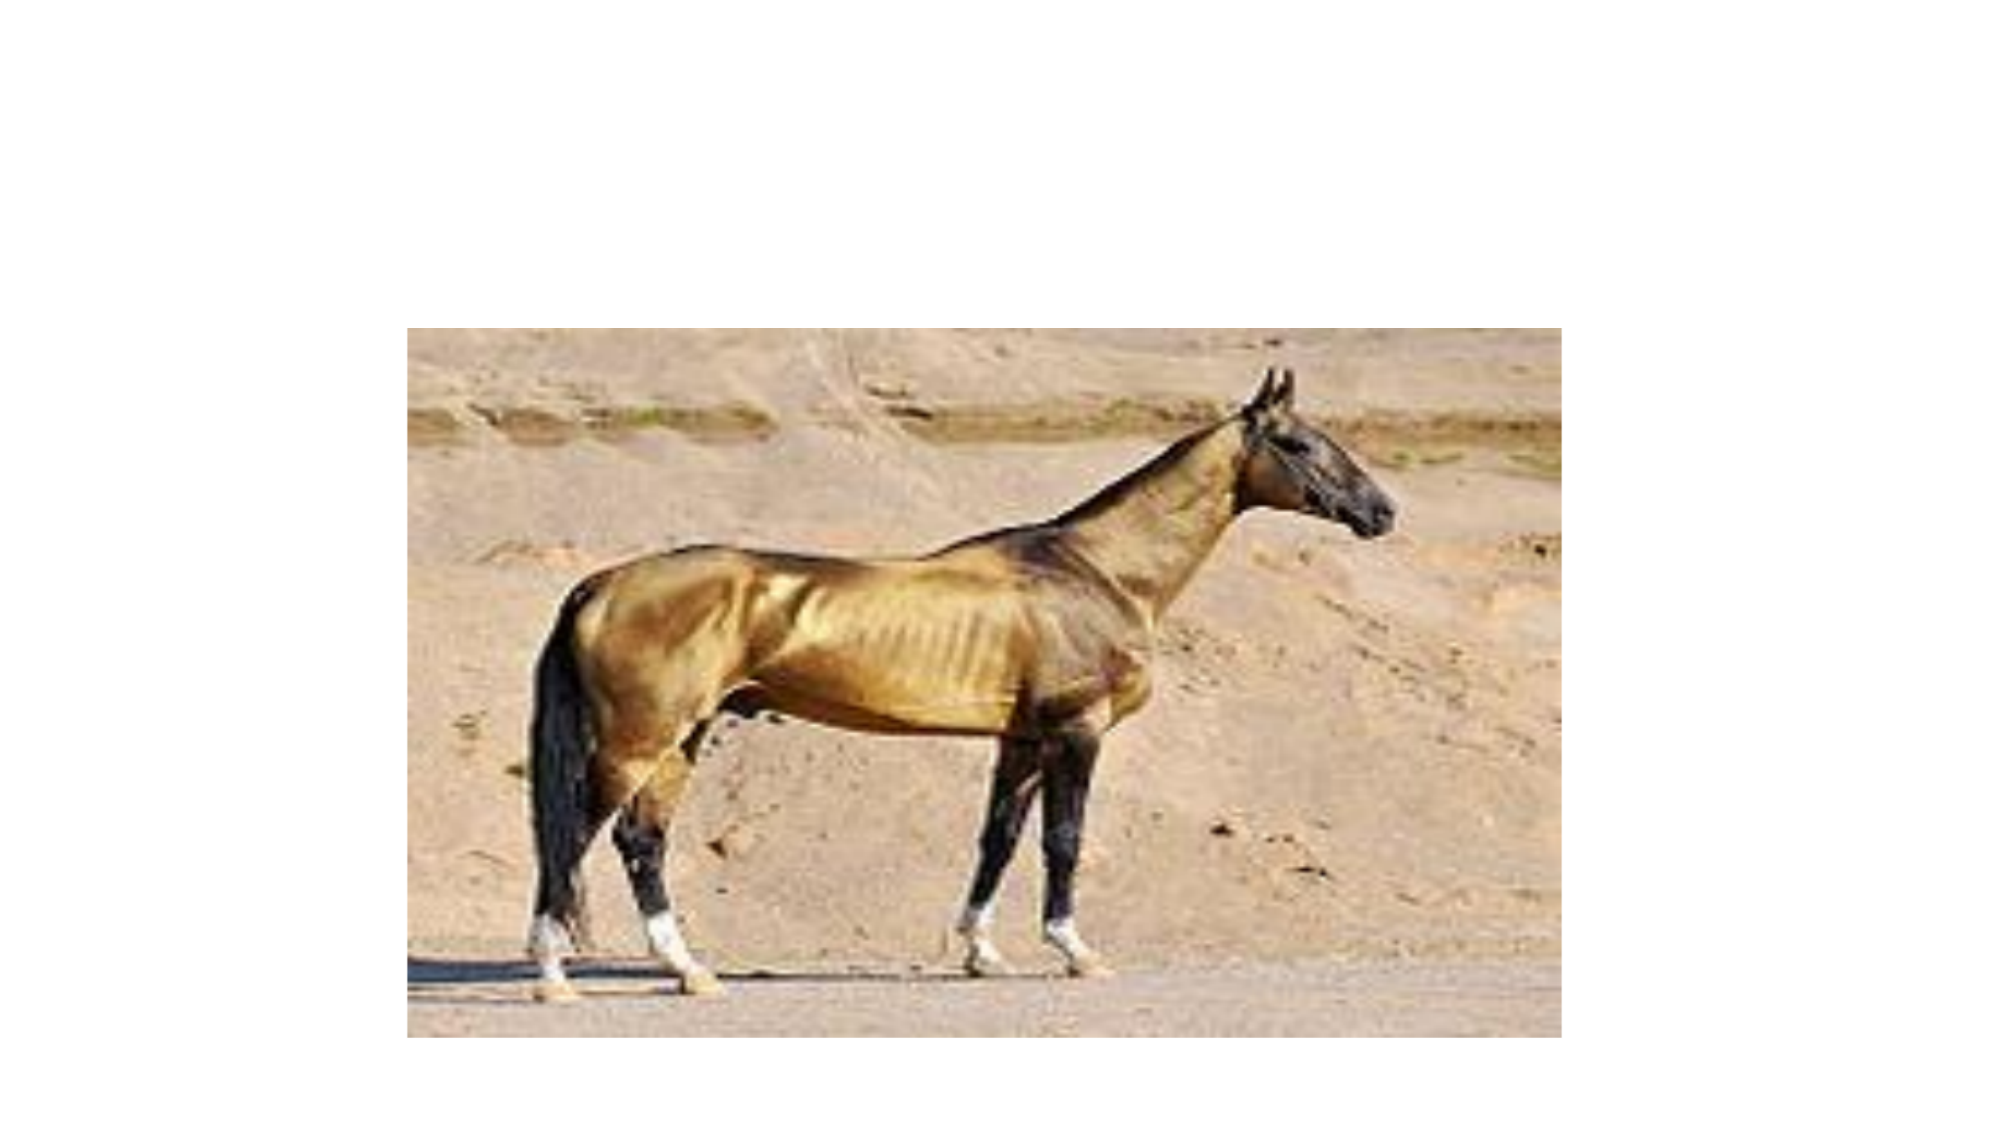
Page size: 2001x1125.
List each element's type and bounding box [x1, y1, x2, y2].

list [377, 328, 1591, 1049]
